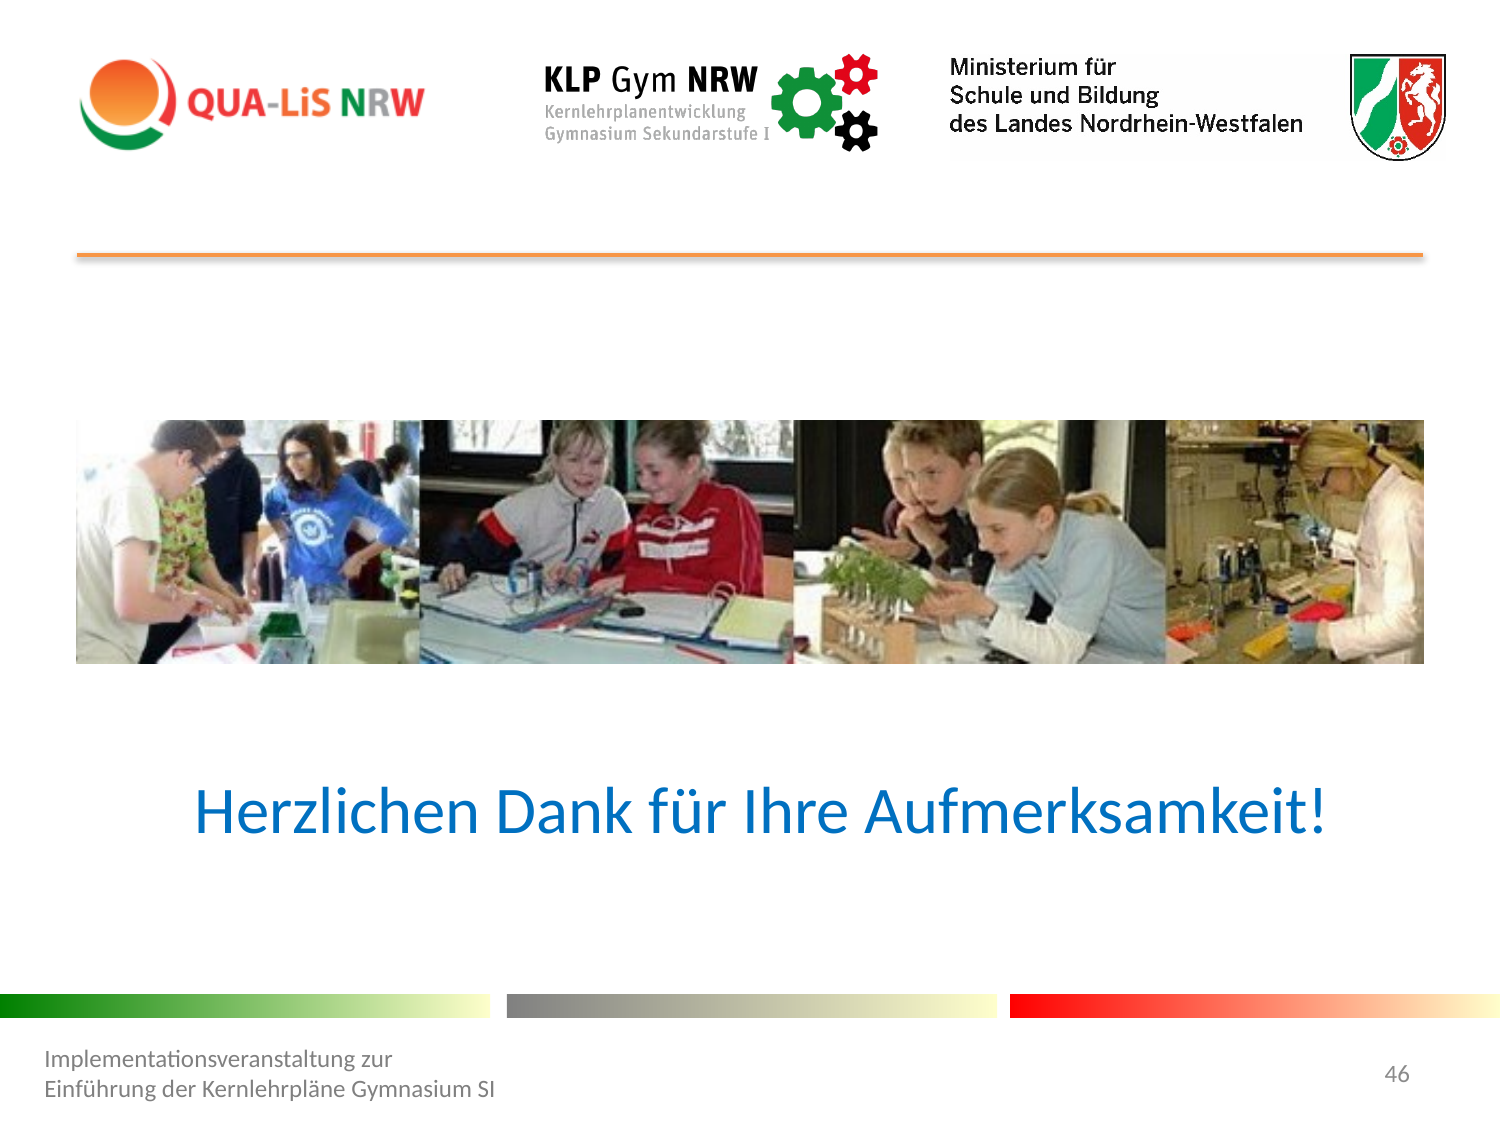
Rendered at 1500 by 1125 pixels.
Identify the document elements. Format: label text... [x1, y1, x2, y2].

picture [950, 54, 1446, 161]
picture [501, 28, 908, 183]
slide_number 46 [1328, 1042, 1425, 1103]
text_box Herzlichen Dank für Ihre Aufmerksamkeit! [64, 775, 1461, 858]
picture [76, 420, 1424, 664]
picture [77, 52, 431, 154]
slide_number Implementationsveranstaltung zur Einführung der Kernlehrpläne Gymnasium SI [29, 1042, 516, 1103]
